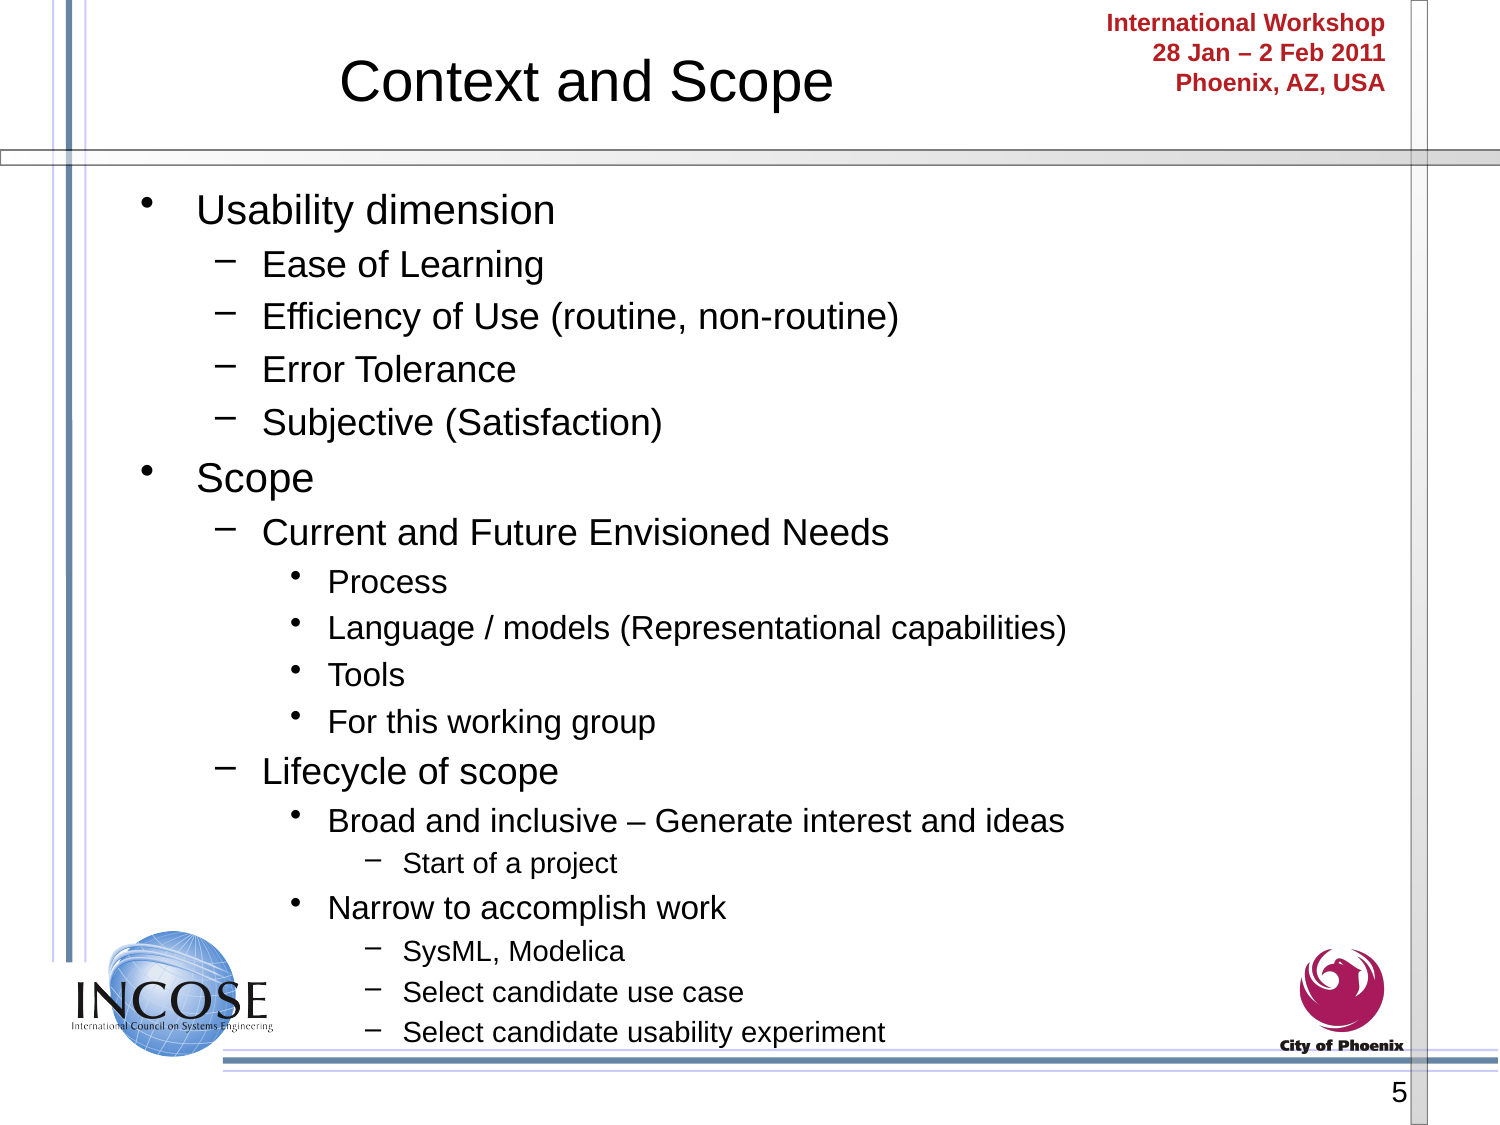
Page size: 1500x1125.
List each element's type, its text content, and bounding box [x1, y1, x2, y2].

picture [1280, 1025, 1404, 1054]
title Context and Scope [75, 0, 1100, 157]
slide_number 5 [1072, 1065, 1423, 1125]
picture [72, 931, 273, 1057]
list Usability dimension Ease of Learning Efficiency of Use (routine, non-routine) Error Tolerance Subjective (Satisfaction) Scope Current and Future Envisioned Needs Process Language / models (Representational capabilities) Tools For this working group Lifecycle of scope Broad and inclusive – Generate interest and ideas Start of a project Narrow to accomplish work SysML, Modelica Select candidate use case Select candidate usability experiment [125, 174, 1425, 1025]
